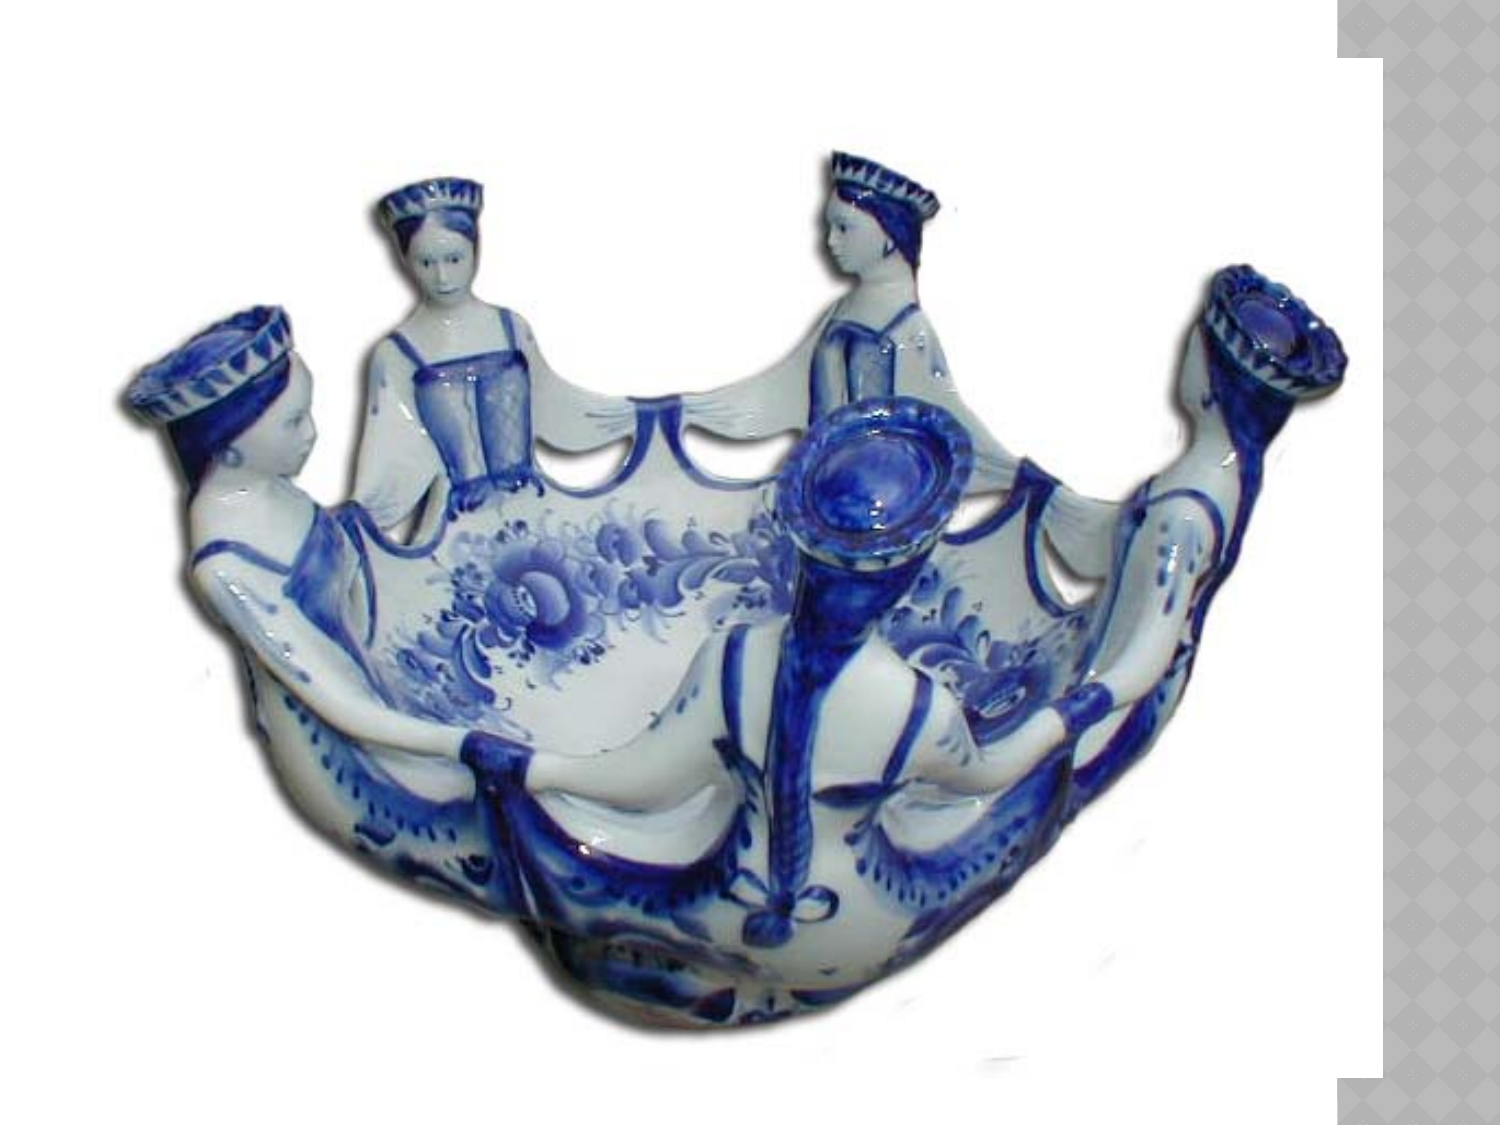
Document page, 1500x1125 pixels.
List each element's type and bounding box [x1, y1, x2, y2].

list [81, 58, 1384, 1079]
